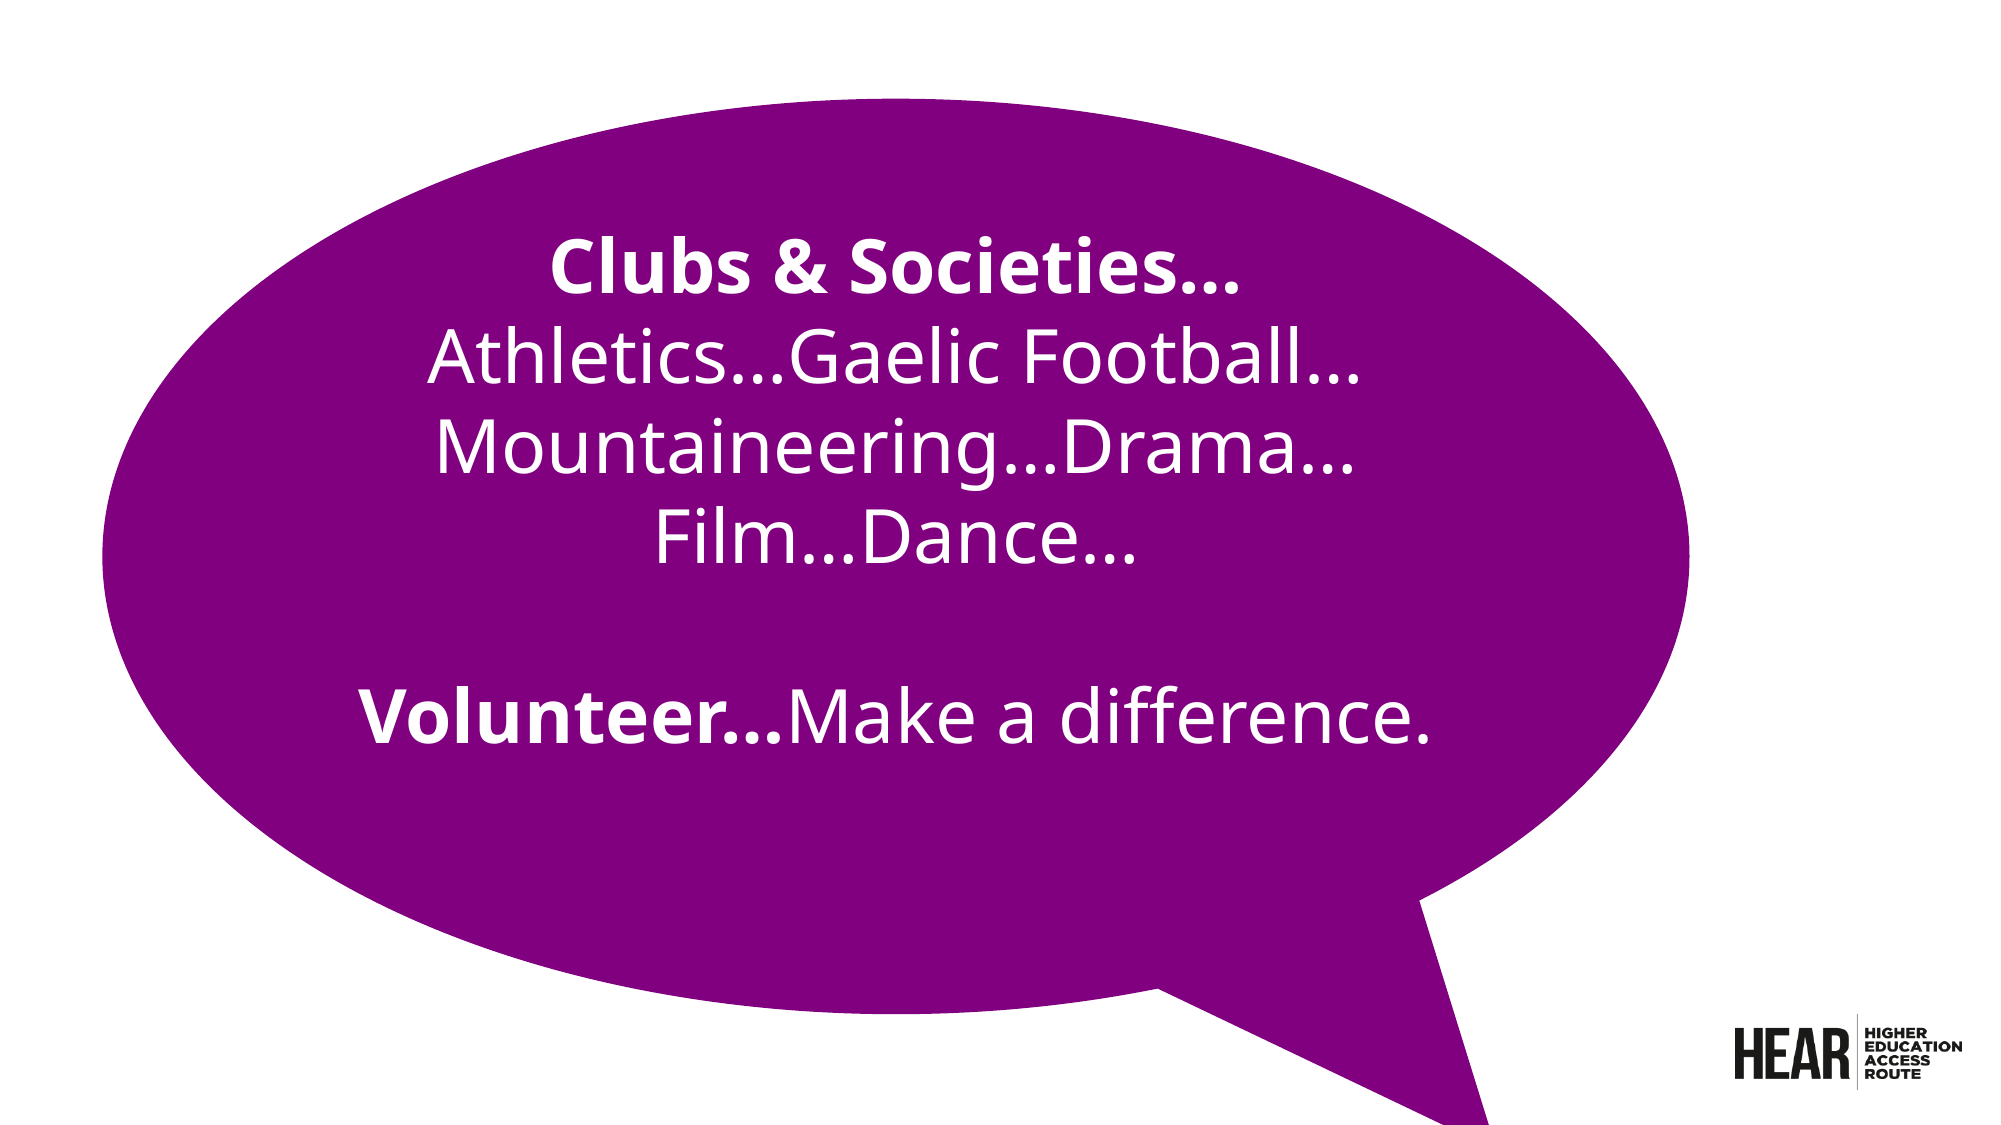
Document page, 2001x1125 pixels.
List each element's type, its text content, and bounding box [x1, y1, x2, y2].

text_box [945, 98, 1549, 294]
picture [1735, 1014, 1962, 1090]
text_box Clubs & Societies… Athletics…Gaelic Football… Mountaineering…Drama… Film…Dance… Volunteer…Make a difference. [101, 98, 1691, 1125]
text_box [526, 98, 847, 150]
